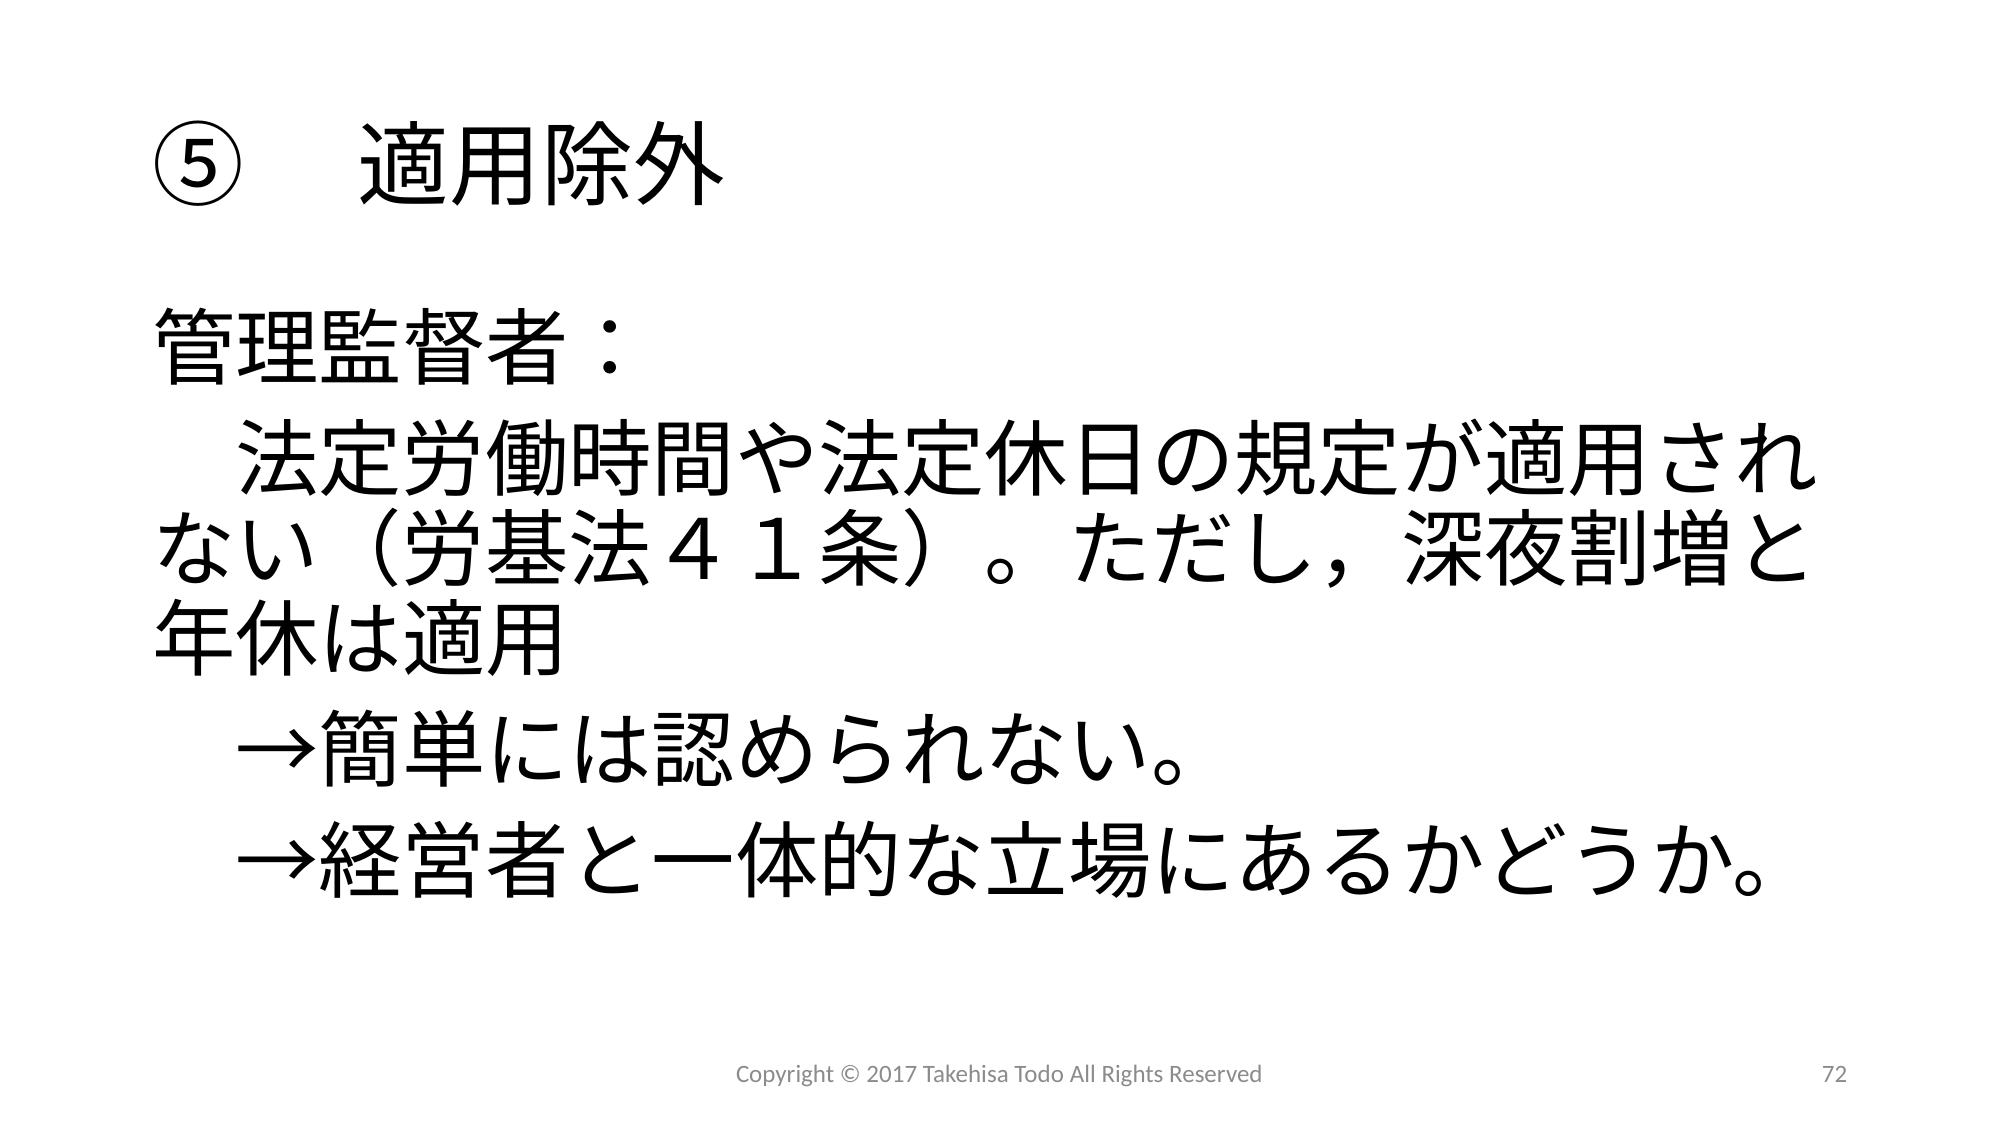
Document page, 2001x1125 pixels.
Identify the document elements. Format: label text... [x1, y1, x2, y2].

title ⑤ 適用除外 [137, 59, 1863, 278]
slide_number 72 [1412, 1042, 1863, 1103]
footer Copyright © 2017 Takehisa Todo All Rights Reserved [662, 1042, 1338, 1103]
list 管理監督者： 法定労働時間や法定休日の規定が適用されない（労基法４１条）。ただし，深夜割増と年休は適用 →簡単には認められない。 →経営者と一体的な立場にあるかどうか。 [137, 299, 1863, 1014]
